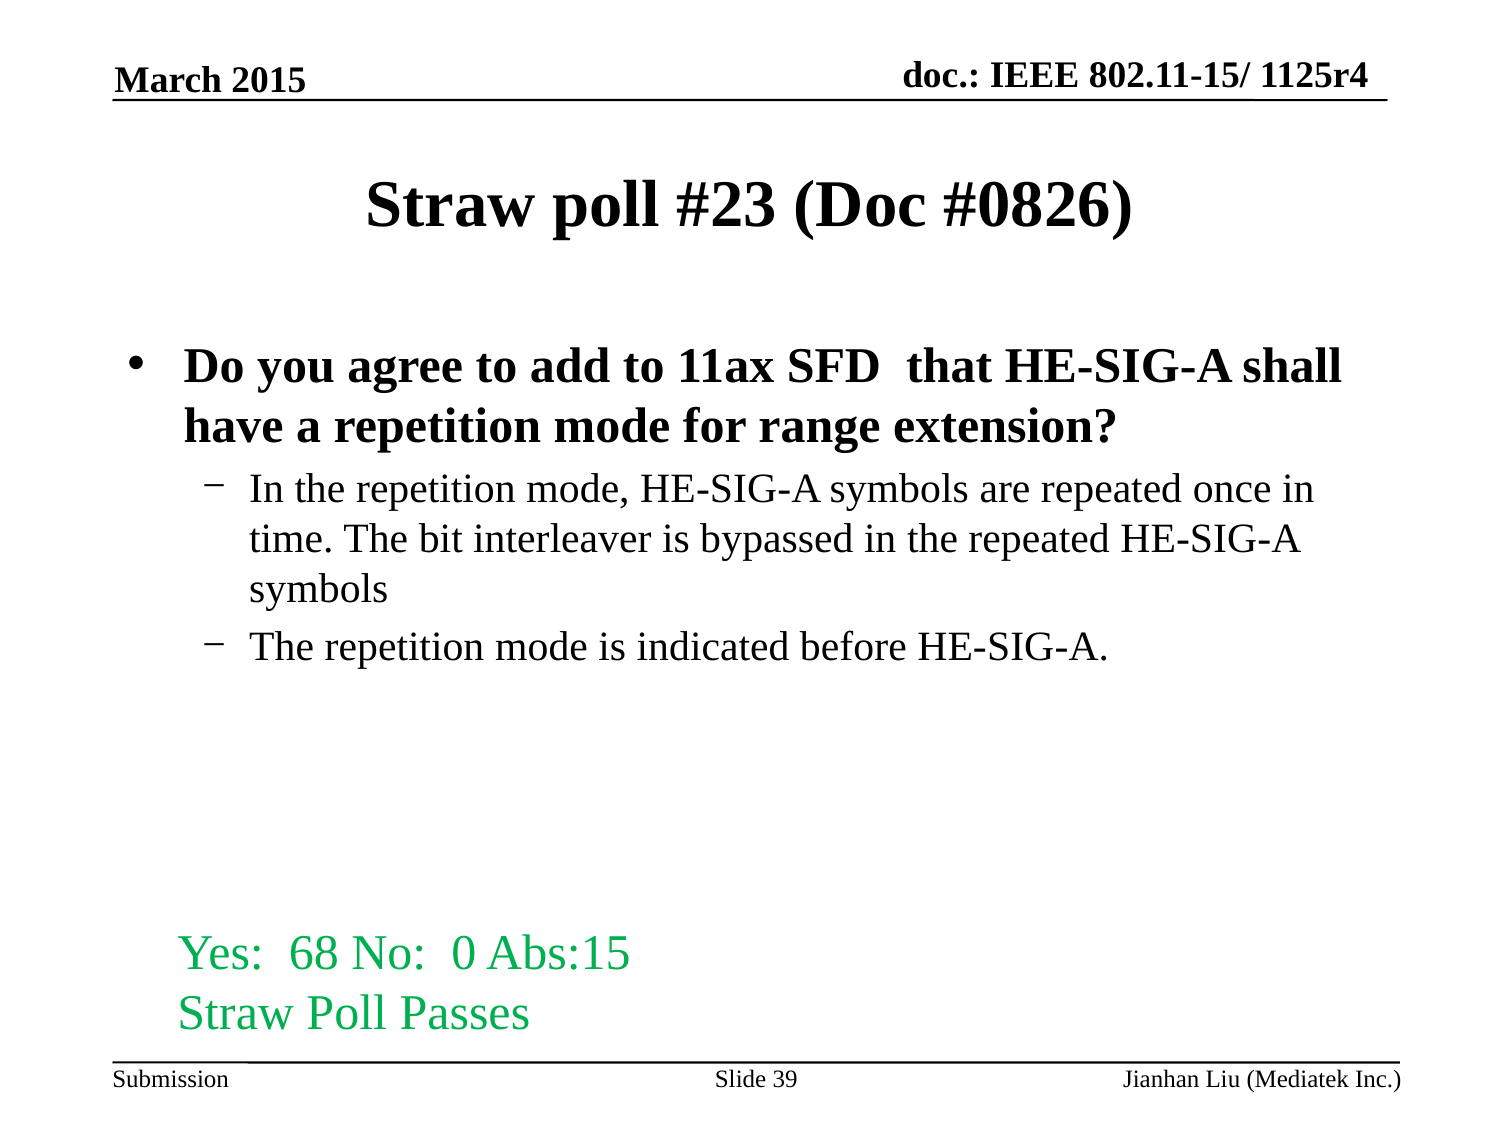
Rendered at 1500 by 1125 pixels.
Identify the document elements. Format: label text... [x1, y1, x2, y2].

text_box Yes: 68 No: 0 Abs:15 Straw Poll Passes [162, 912, 1125, 1048]
slide_number Slide 39 [712, 1061, 800, 1093]
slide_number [114, 54, 309, 101]
footer Jianhan Liu (Mediatek Inc.) [1118, 1061, 1402, 1093]
title Straw poll #23 (Doc #0826) [112, 112, 1388, 288]
text_box Do you agree to add to 11ax SFD that HE-SIG-A shall have a repetition mode for range extension? In the repetition mode, HE-SIG-A symbols are repeated once in time. The bit interleaver is bypassed in the repeated HE-SIG-A symbols The repetition mode is indicated before HE-SIG-A. [112, 324, 1388, 1000]
